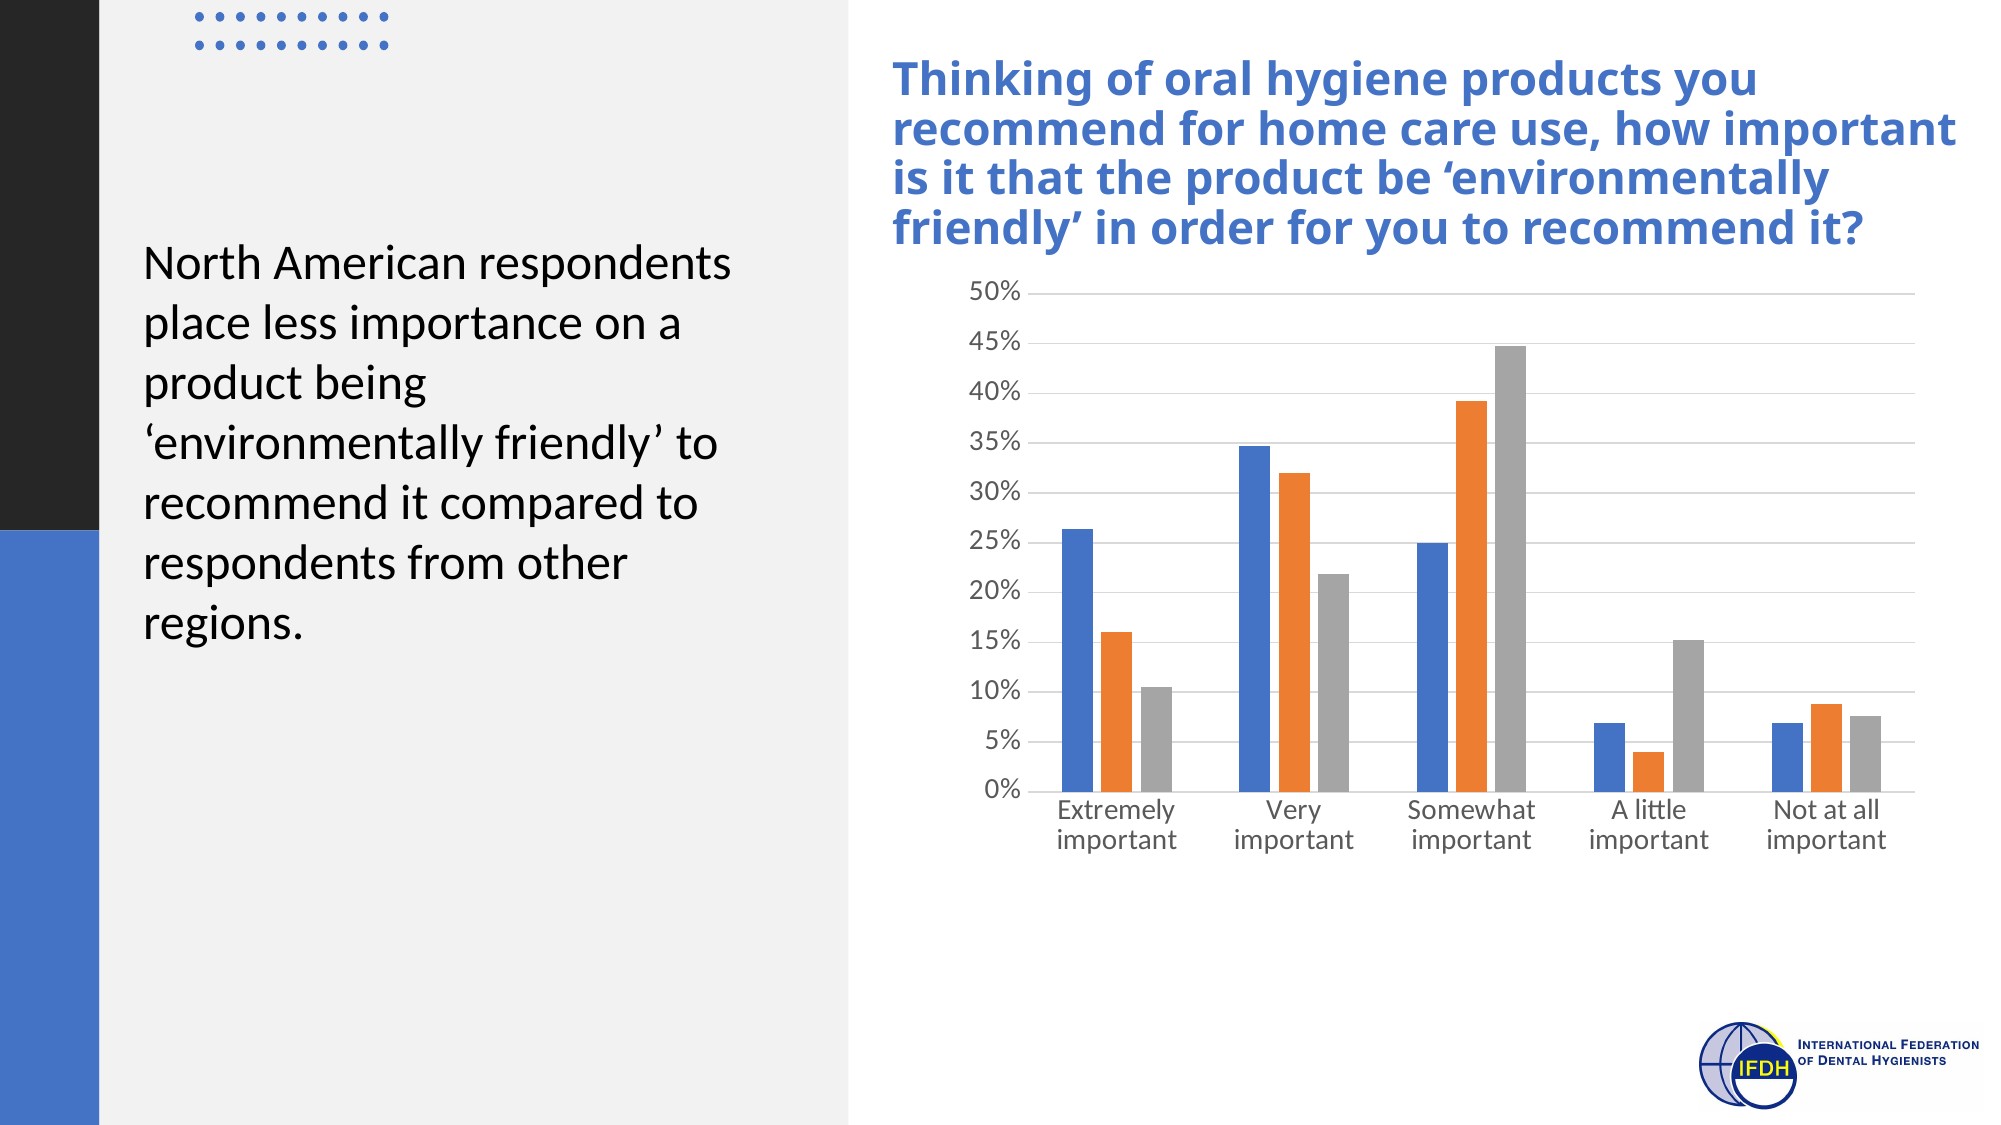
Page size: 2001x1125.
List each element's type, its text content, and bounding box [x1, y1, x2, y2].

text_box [194, 11, 389, 51]
text_box North American respondents place less importance on a product being ‘environmentally friendly’ to recommend it compared to respondents from other regions. [128, 221, 758, 657]
text_box [99, 0, 849, 1125]
text_box [849, 0, 2000, 1125]
text_box [0, 529, 99, 1125]
picture [1699, 1022, 1984, 1111]
chart [949, 265, 1935, 954]
text_box Thinking of oral hygiene products you recommend for home care use, how important is it that the product be ‘environmentally friendly’ in order for you to recommend it? [877, 45, 1998, 266]
text_box [0, 0, 99, 529]
